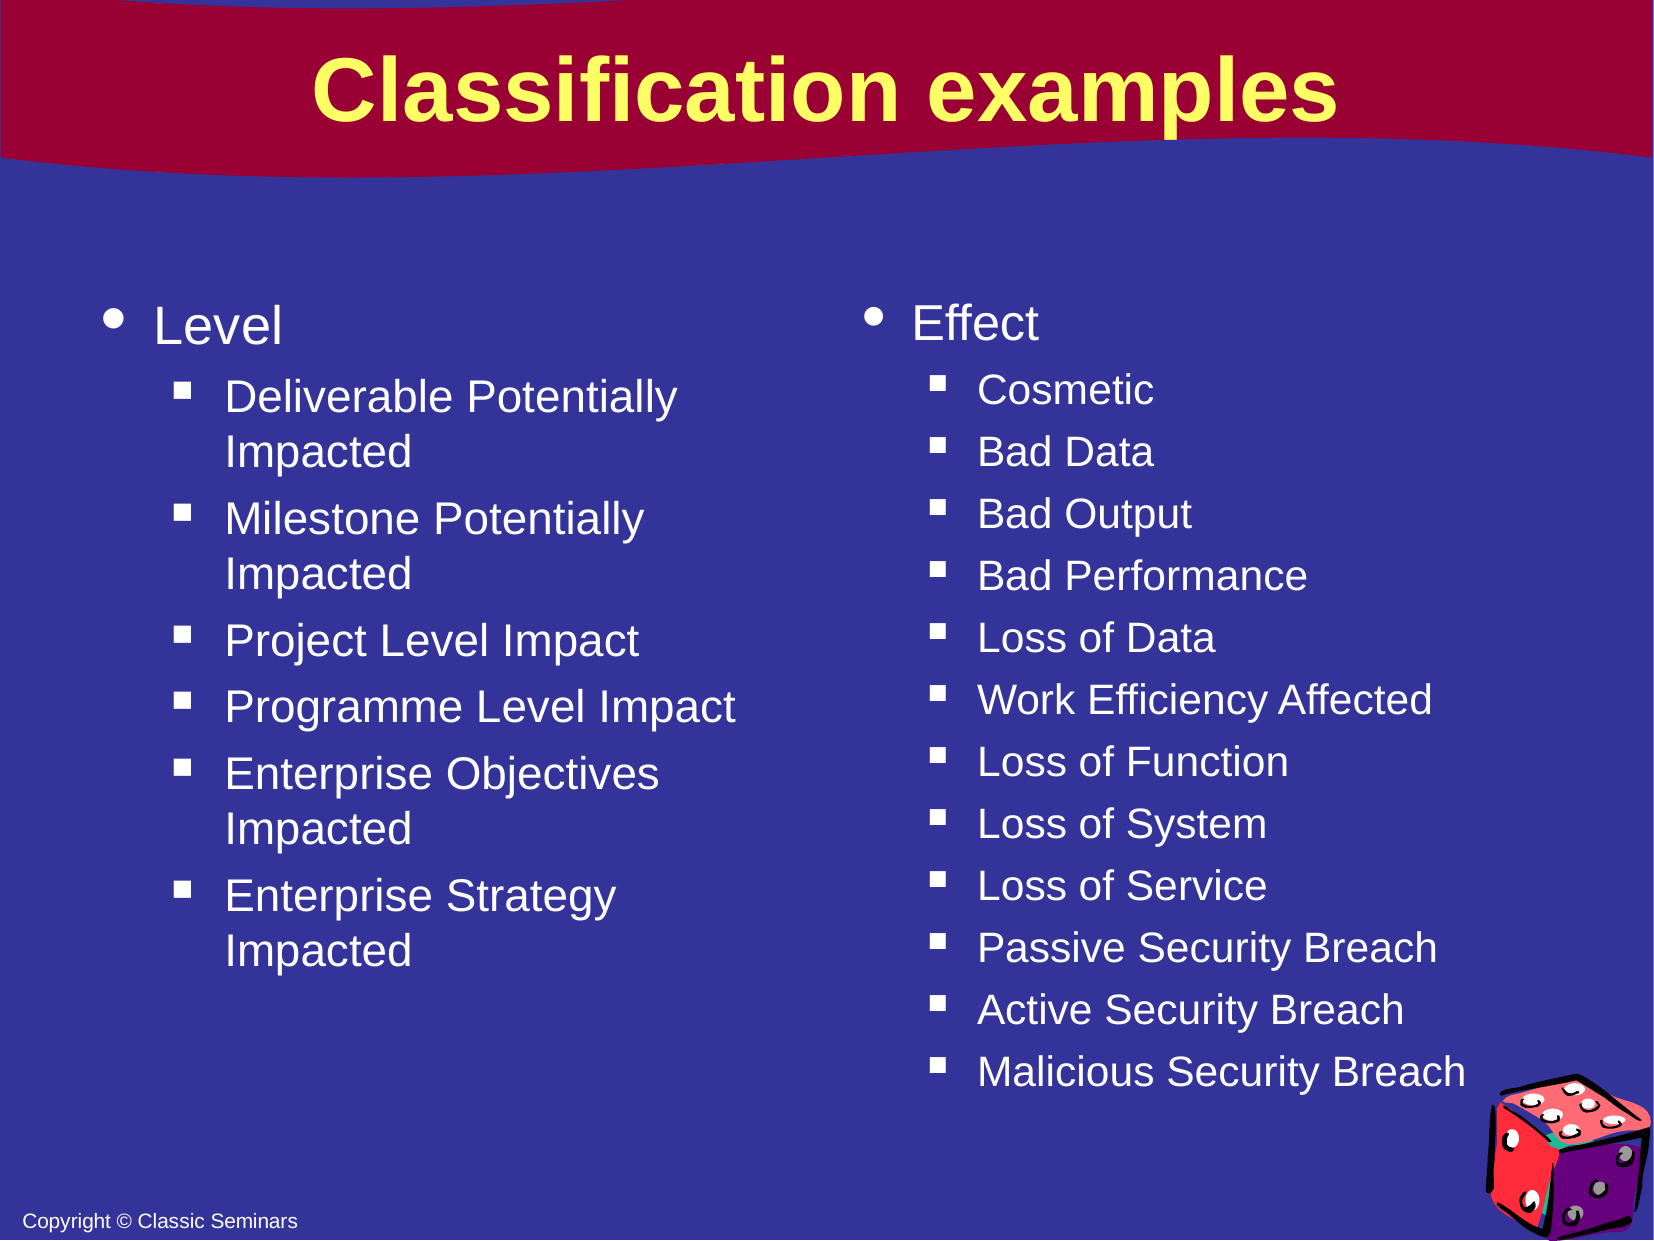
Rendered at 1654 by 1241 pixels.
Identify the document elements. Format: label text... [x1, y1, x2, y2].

text_box Classification examples [82, 30, 1571, 140]
text_box Effect Cosmetic Bad Data Bad Output Bad Performance Loss of Data Work Efficiency Affected Loss of Function Loss of System Loss of Service Passive Security Breach Active Security Breach Malicious Security Breach [845, 290, 1572, 1097]
text_box Level Deliverable Potentially Impacted Milestone Potentially Impacted Project Level Impact Programme Level Impact Enterprise Objectives Impacted Enterprise Strategy Impacted [82, 290, 809, 1097]
